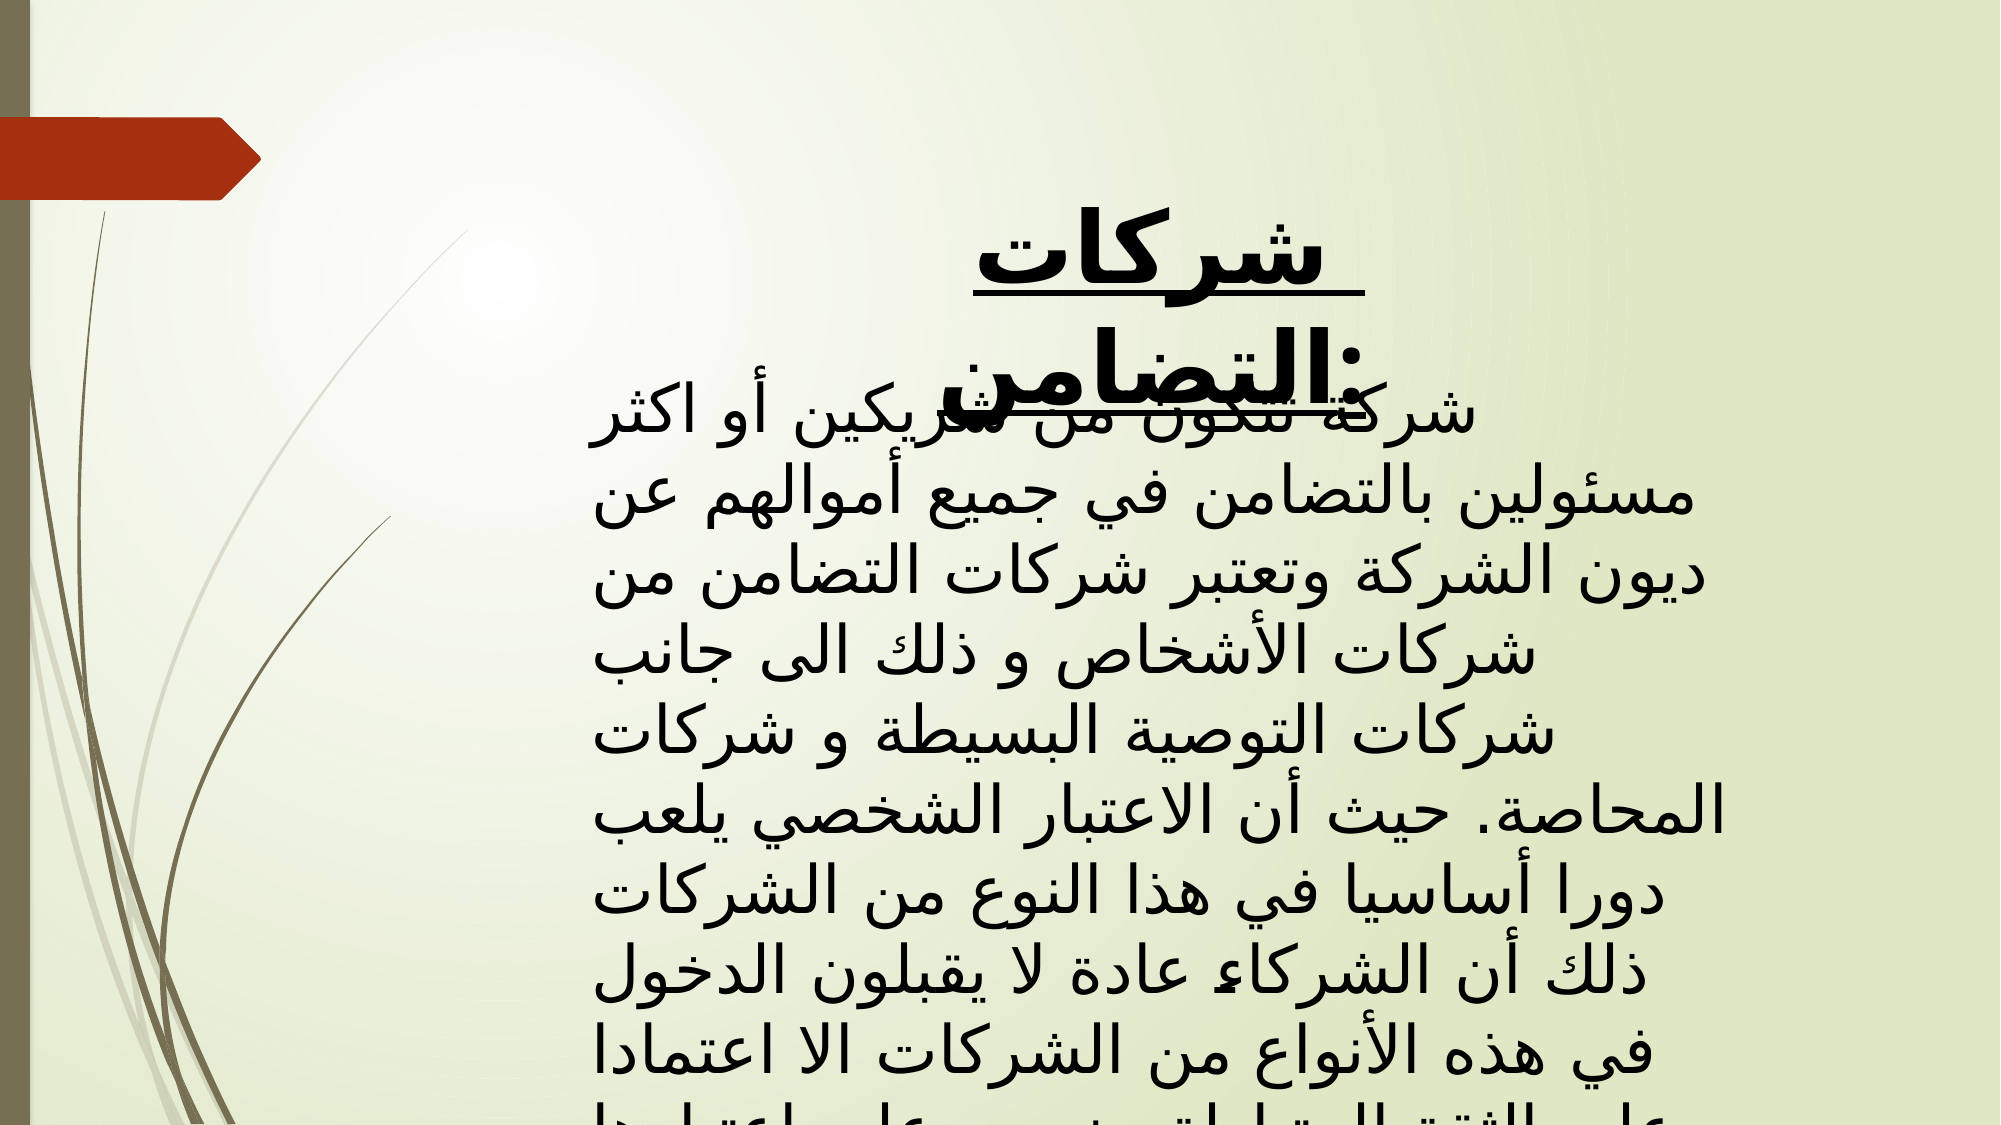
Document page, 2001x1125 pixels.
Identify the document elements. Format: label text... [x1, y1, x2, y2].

text_box شركة تتكون من شريكين أو اكثر مسئولين بالتضامن في جميع أموالهم عن ديون الشركة وتعتبر شركات التضامن من شركات الأشخاص و ذلك الى جانب شركات التوصية البسيطة و شركات المحاصة. حيث أن الاعتبار الشخصي يلعب دورا أساسيا في هذا النوع من الشركات ذلك أن الشركاء عادة لا يقبلون الدخول في هذه الأنواع من الشركات الا اعتمادا على الثقة المتبادلة بينهم و على اعتبارها المالي. فالمسؤولية عن ديون هذه الأنواع من الشركات تطال الأموال الخاصة بجميع الشركاء في شركة التضامن و الشركاء المتضامنون في شركة التوصية البسيطة. [576, 349, 1772, 1125]
text_box شركات التضامن: [803, 176, 1500, 432]
